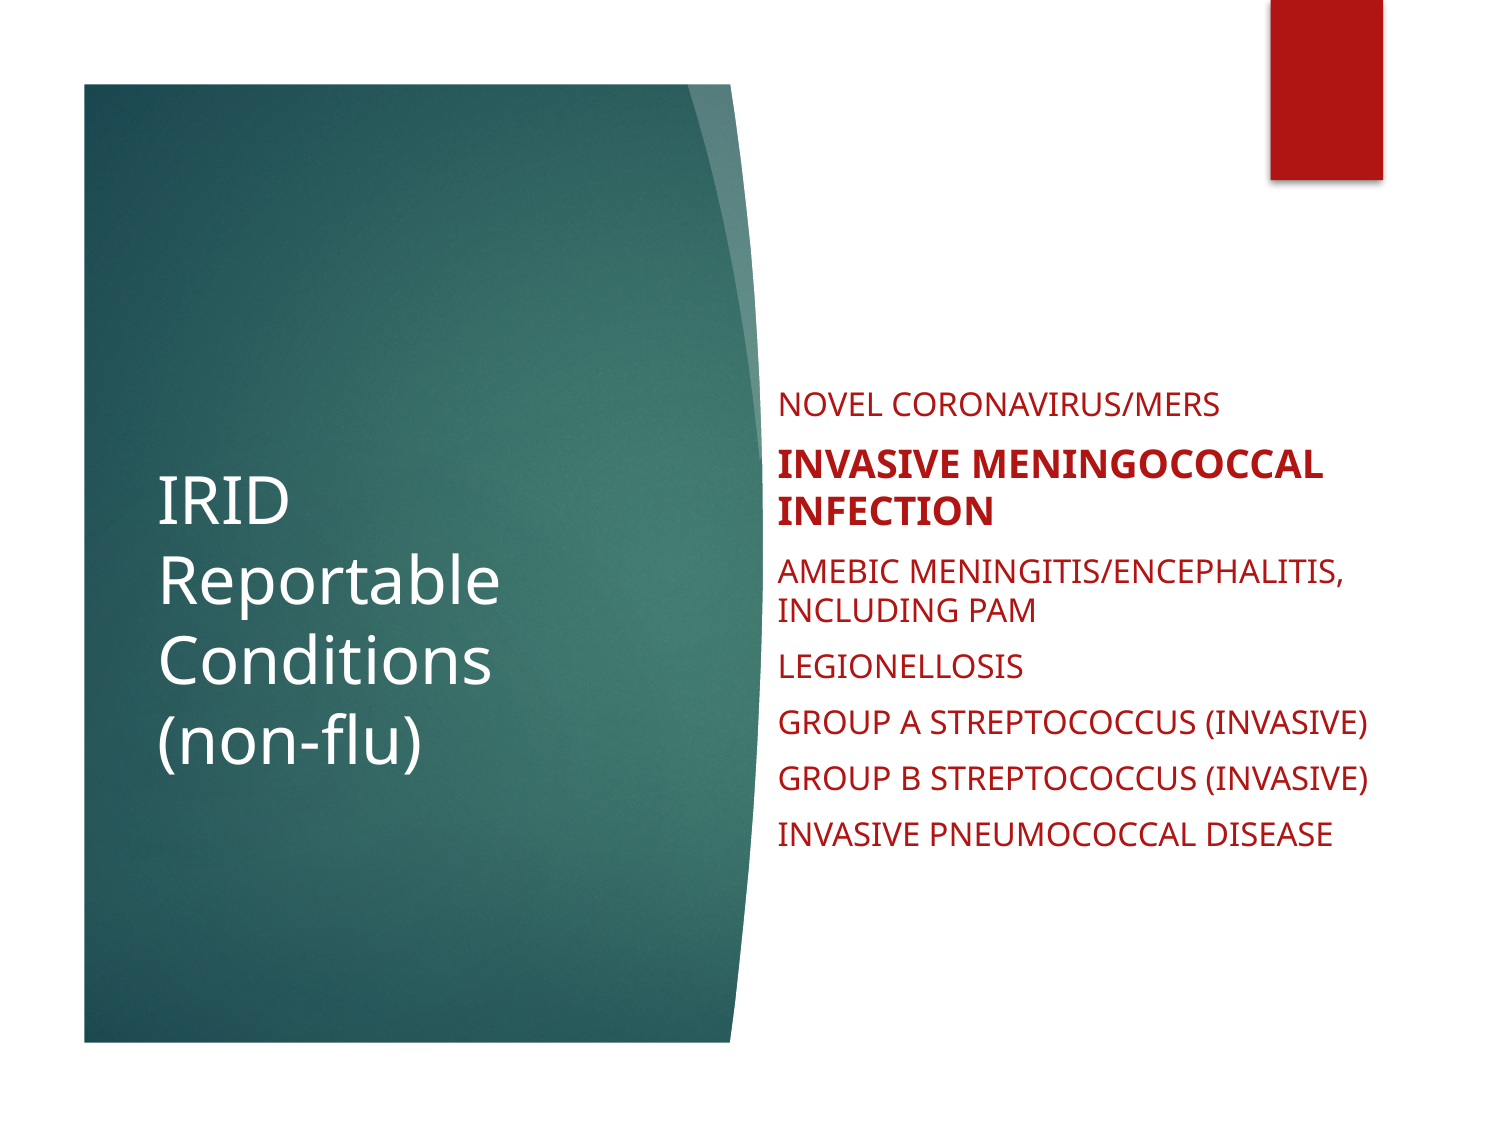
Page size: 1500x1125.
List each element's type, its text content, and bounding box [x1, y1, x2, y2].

list Novel coronavirus/MERS Invasive meningococcal infection Amebic meningitis/encephalitis, including PAM Legionellosis Group A Streptococcus (invasive) Group B Streptococcus (invasive) Invasive pneumococcal disease [762, 370, 1475, 866]
title IRID Reportable Conditions (non-flu) [142, 370, 651, 866]
